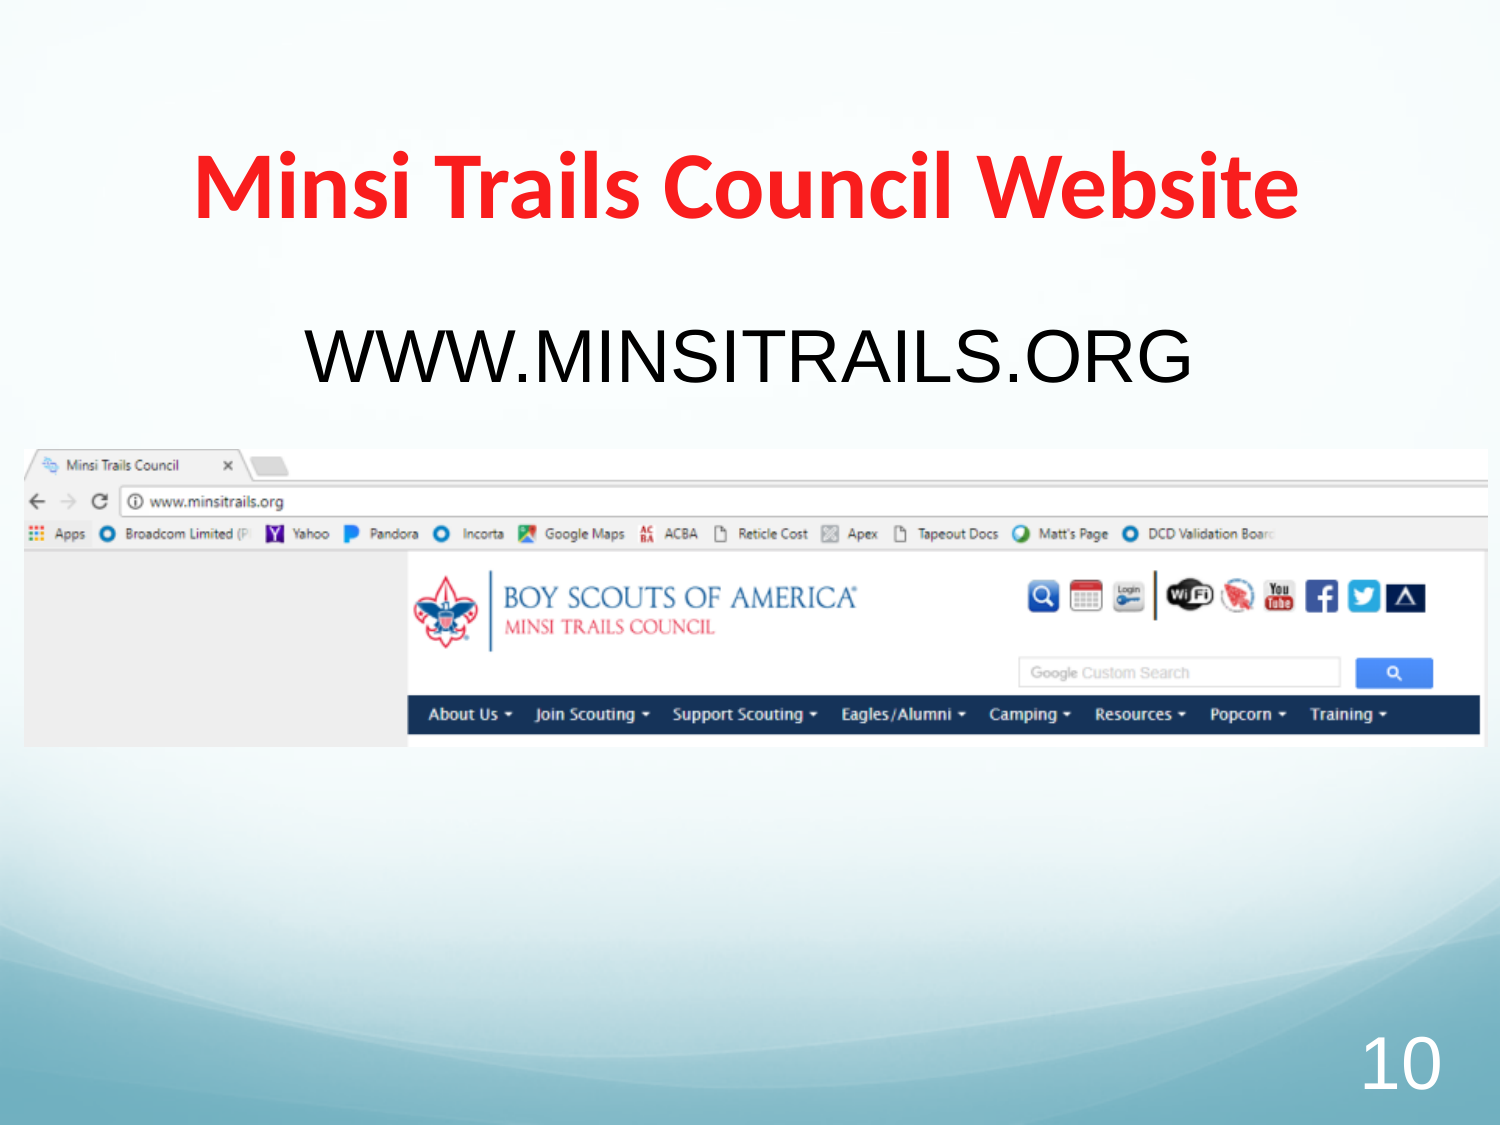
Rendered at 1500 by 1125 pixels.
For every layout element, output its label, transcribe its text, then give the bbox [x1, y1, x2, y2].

picture [24, 449, 1488, 748]
text_box WWW.MINSITRAILS.ORG [281, 299, 1219, 405]
title Minsi Trails Council Website [87, 112, 1407, 245]
slide_number 10 [1295, 1029, 1459, 1090]
